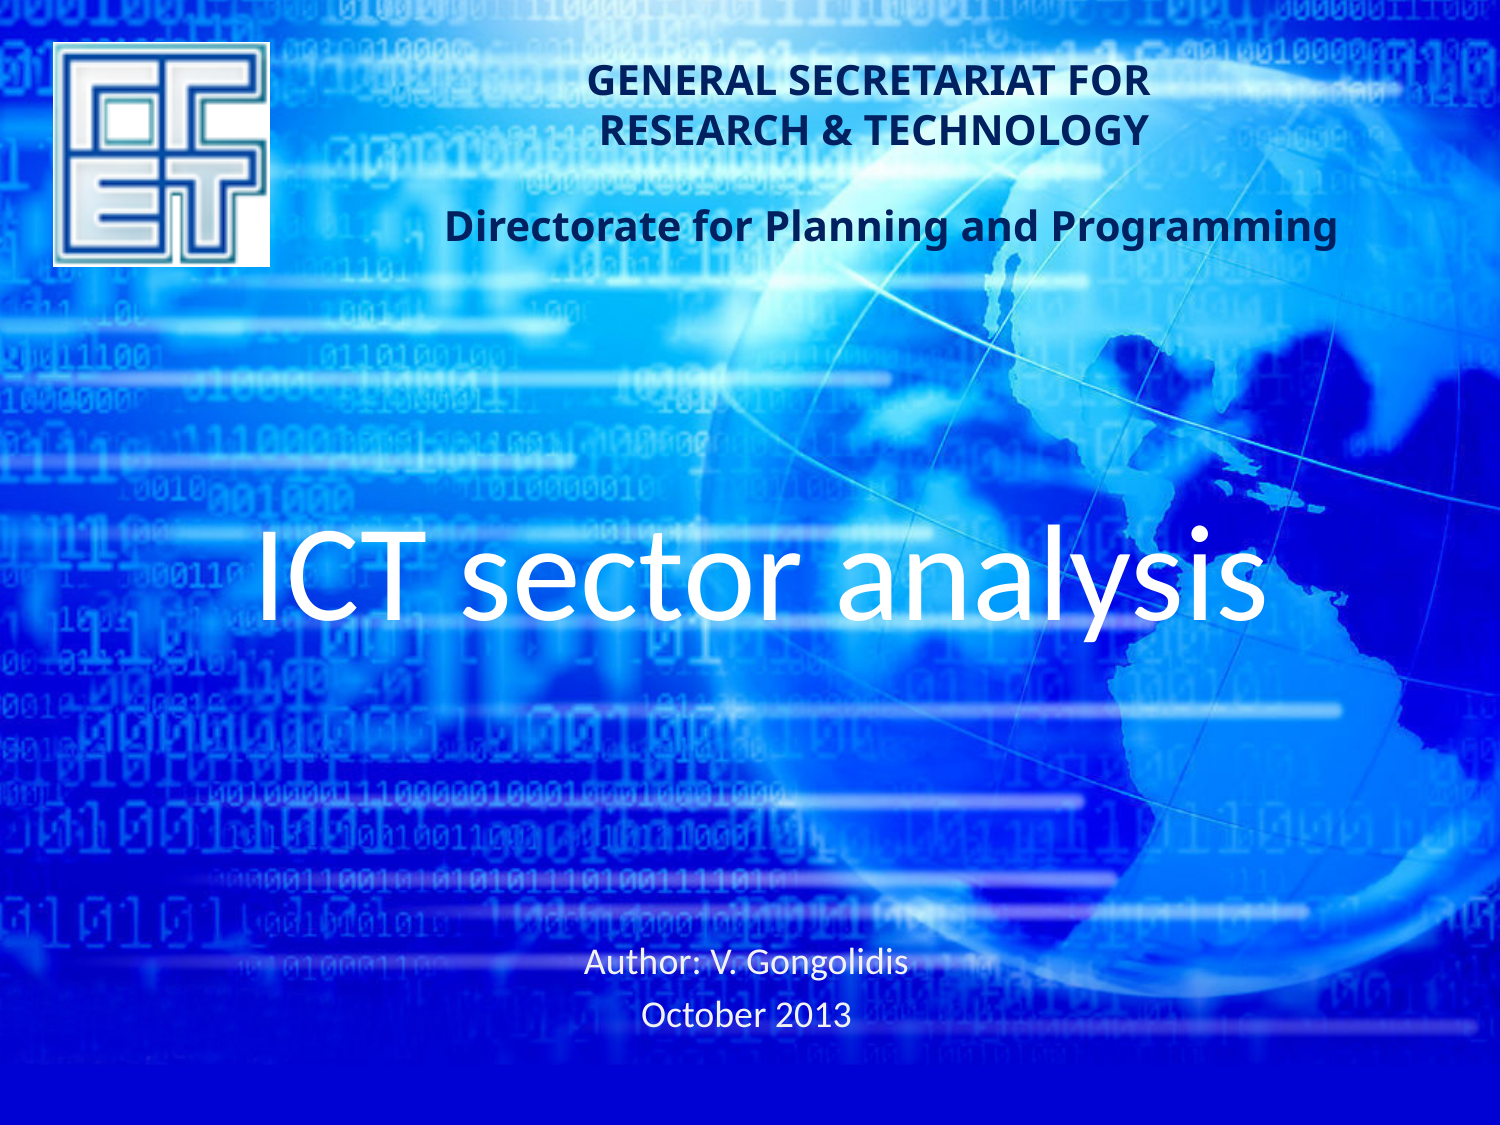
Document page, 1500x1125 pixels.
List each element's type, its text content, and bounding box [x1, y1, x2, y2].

title ICT sector analysis [123, 444, 1399, 686]
subtitle Author: V. Gongolidis October 2013 [253, 928, 1240, 1044]
text_box GENERAL SECRETARIAT FOR RESEARCH & TECHNOLOGY [277, 46, 1471, 162]
text_box Directorate for Planning and Programming [312, 160, 1471, 290]
picture [0, 0, 1500, 1125]
